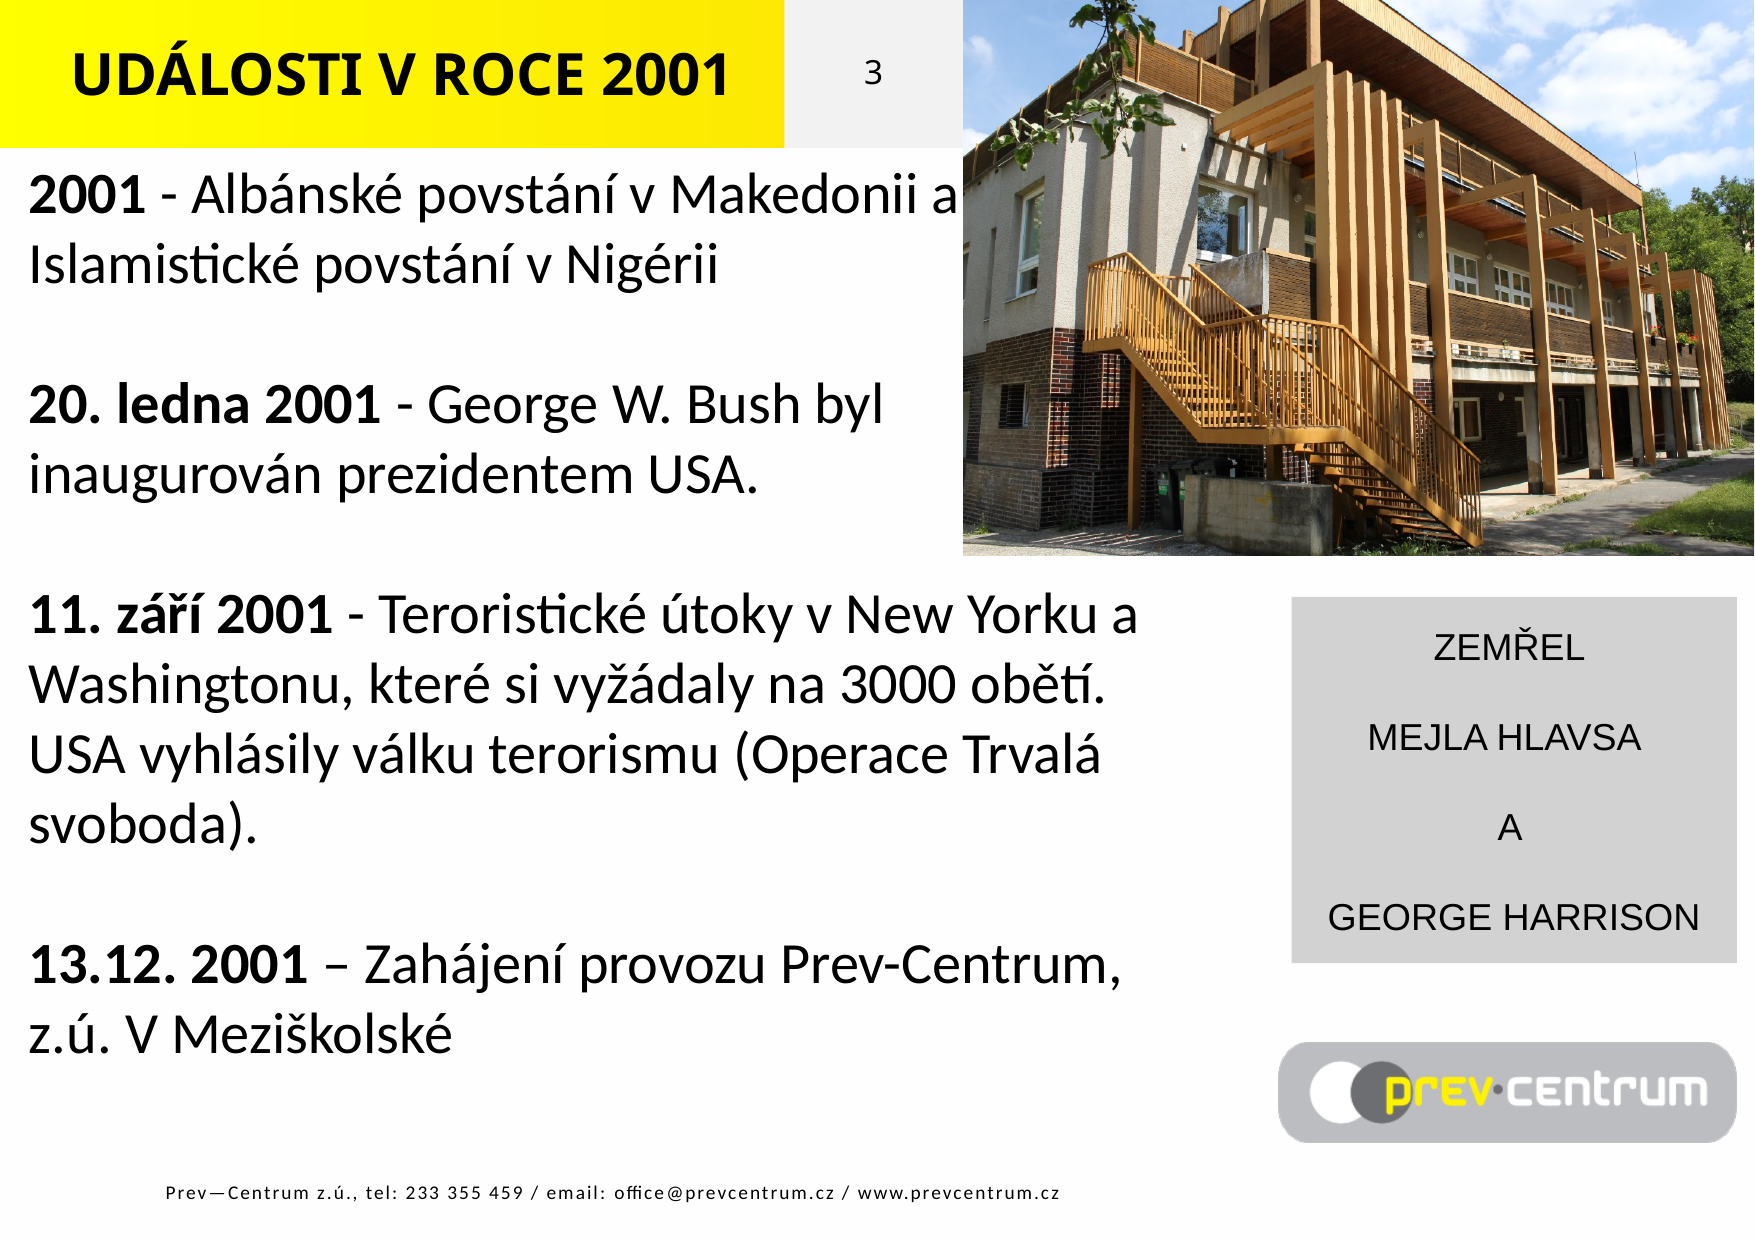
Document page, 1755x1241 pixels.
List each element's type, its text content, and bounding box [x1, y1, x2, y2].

picture [962, 0, 1755, 556]
text_box 3 [784, 0, 960, 146]
picture [1278, 1042, 1737, 1144]
text_box UDÁLOSTI V ROCE 2001 [0, 0, 784, 148]
text_box 2001 - Albánské povstání v Makedonii a Islamistické povstání v Nigérii 20. ledna 2001 - George W. Bush byl inaugurován prezidentem USA. 11. září 2001 - Teroristické útoky v New Yorku a Washingtonu, které si vyžádaly na 3000 obětí. USA vyhlásily válku terorismu (Operace Trvalá svoboda). 13.12. 2001 – Zahájení provozu Prev-Centrum, z.ú. V Meziškolské [14, 148, 1232, 1093]
text_box Prev—Centrum z.ú., tel: 233 355 459 / email: office@prevcentrum.cz / www.prevcentrum.cz [165, 1151, 1702, 1241]
text_box ZEMŘEL MEJLA HLAVSA A GEORGE HARRISON [1289, 595, 1739, 965]
